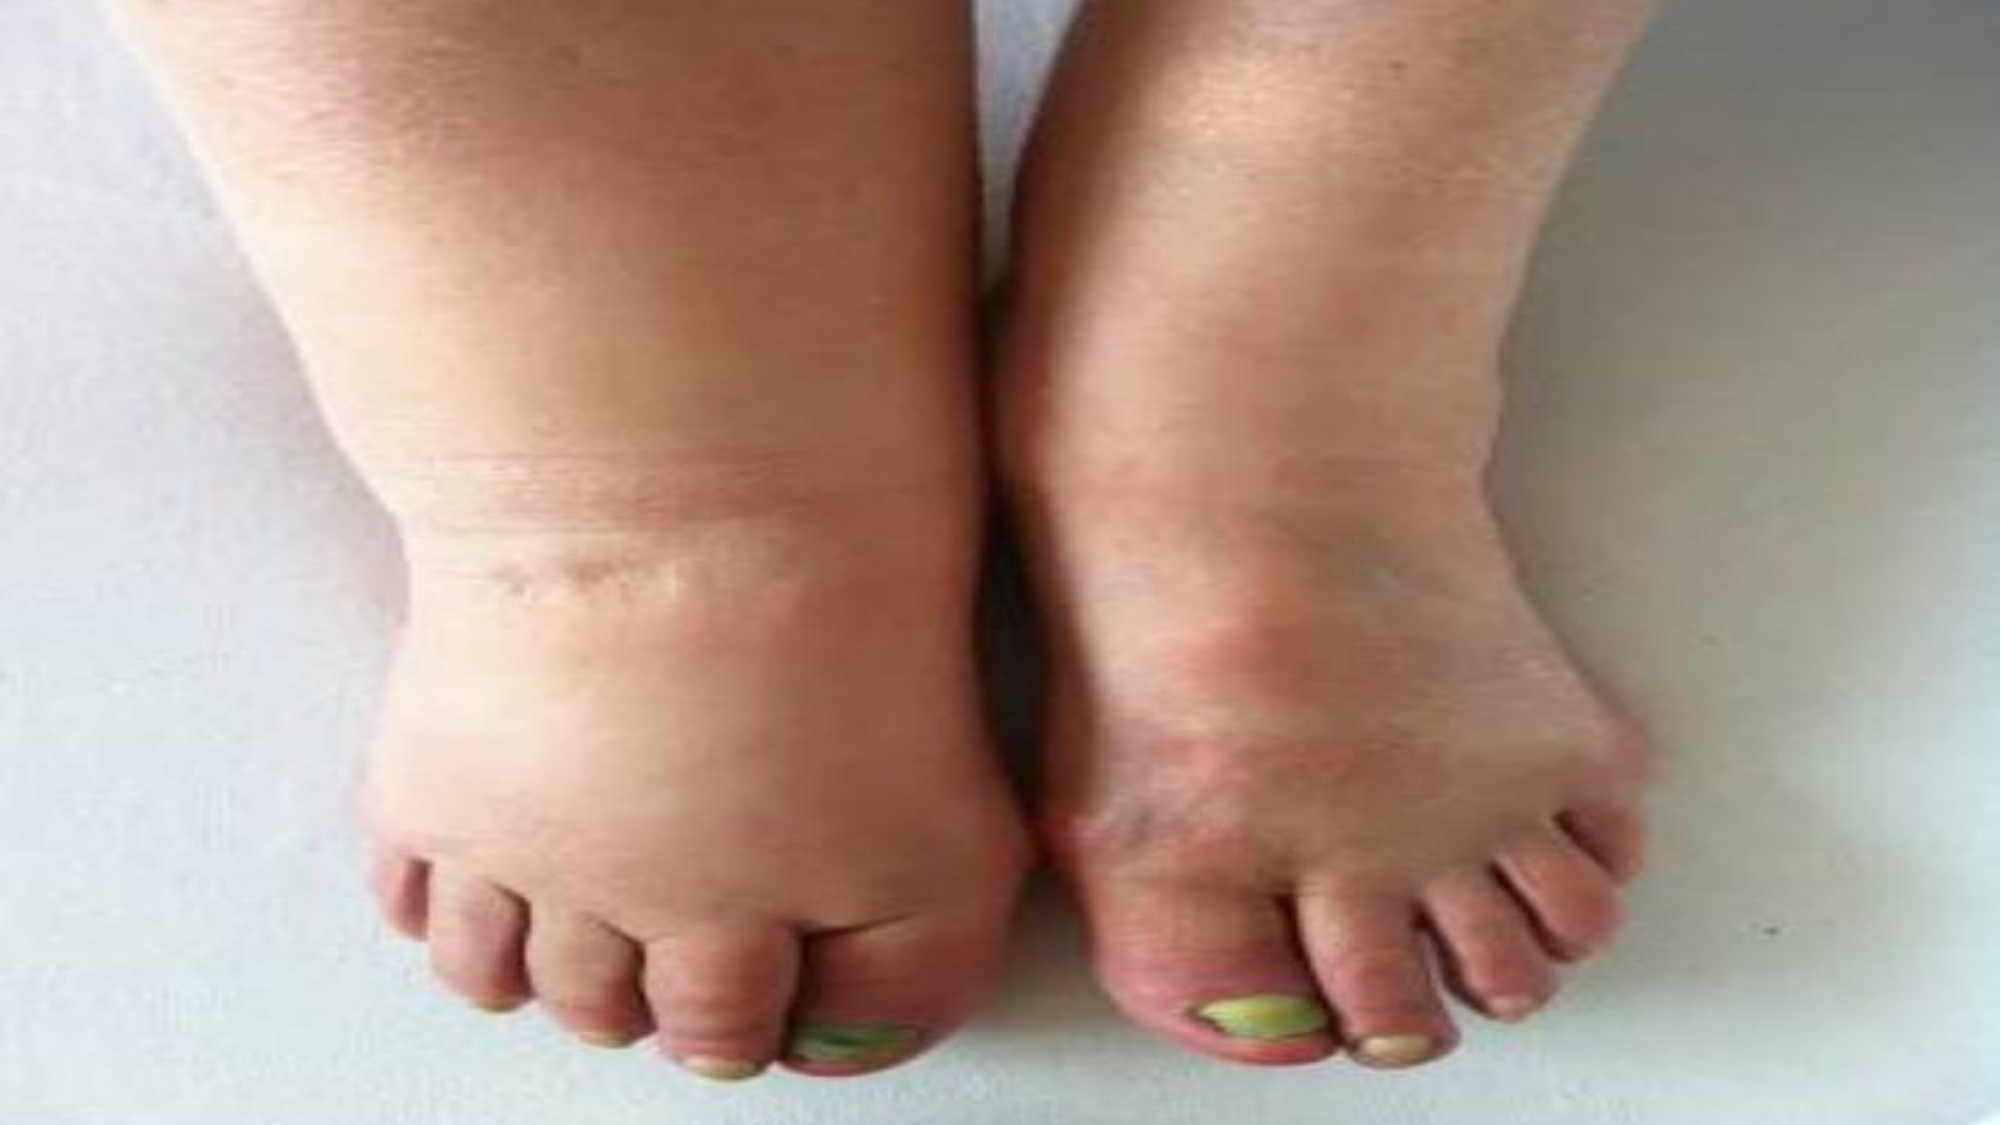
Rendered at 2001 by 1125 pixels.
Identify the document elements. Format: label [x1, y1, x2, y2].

list [0, 0, 2000, 1125]
